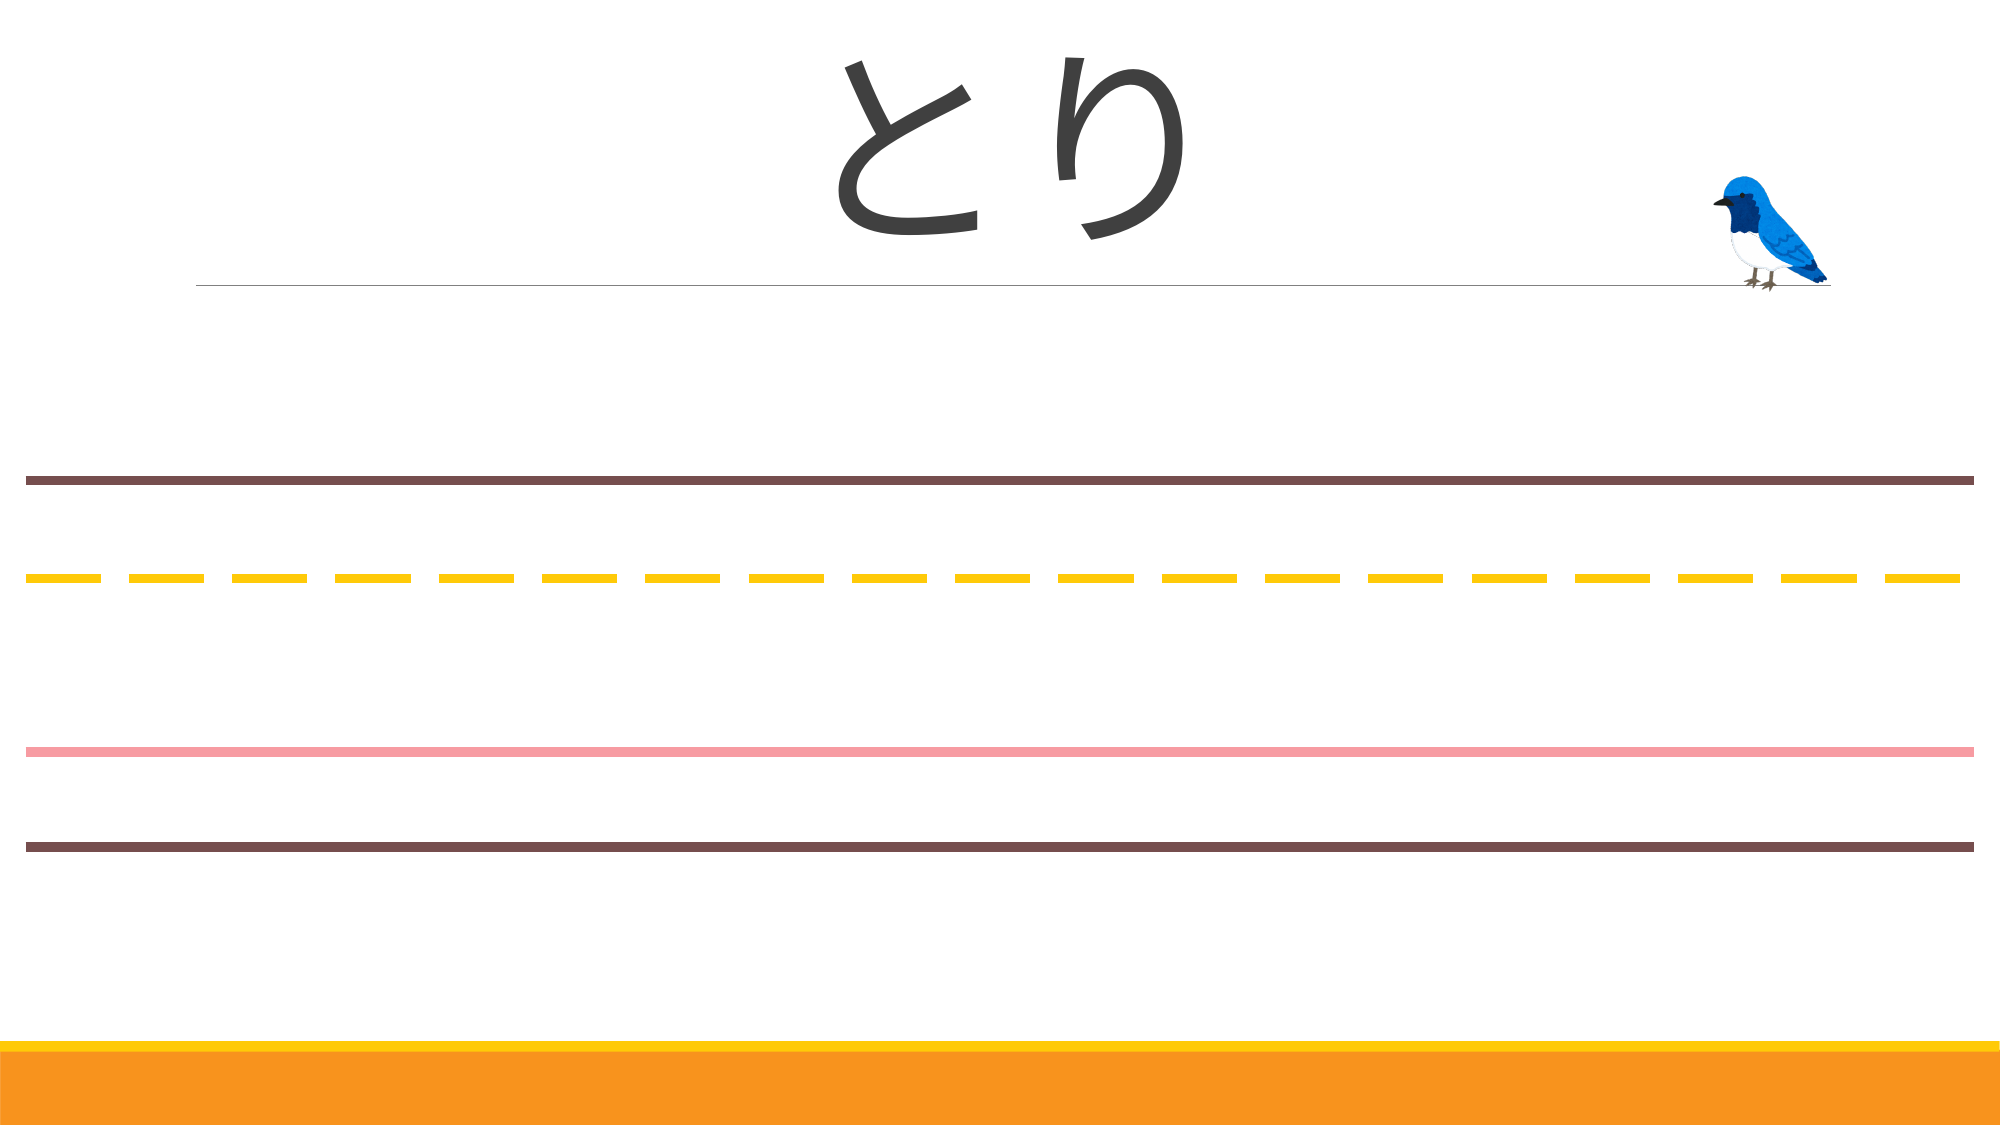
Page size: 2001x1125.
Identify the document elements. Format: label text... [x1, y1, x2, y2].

title とり [140, 43, 1884, 282]
picture [1706, 168, 1833, 302]
list [5, 439, 2000, 945]
